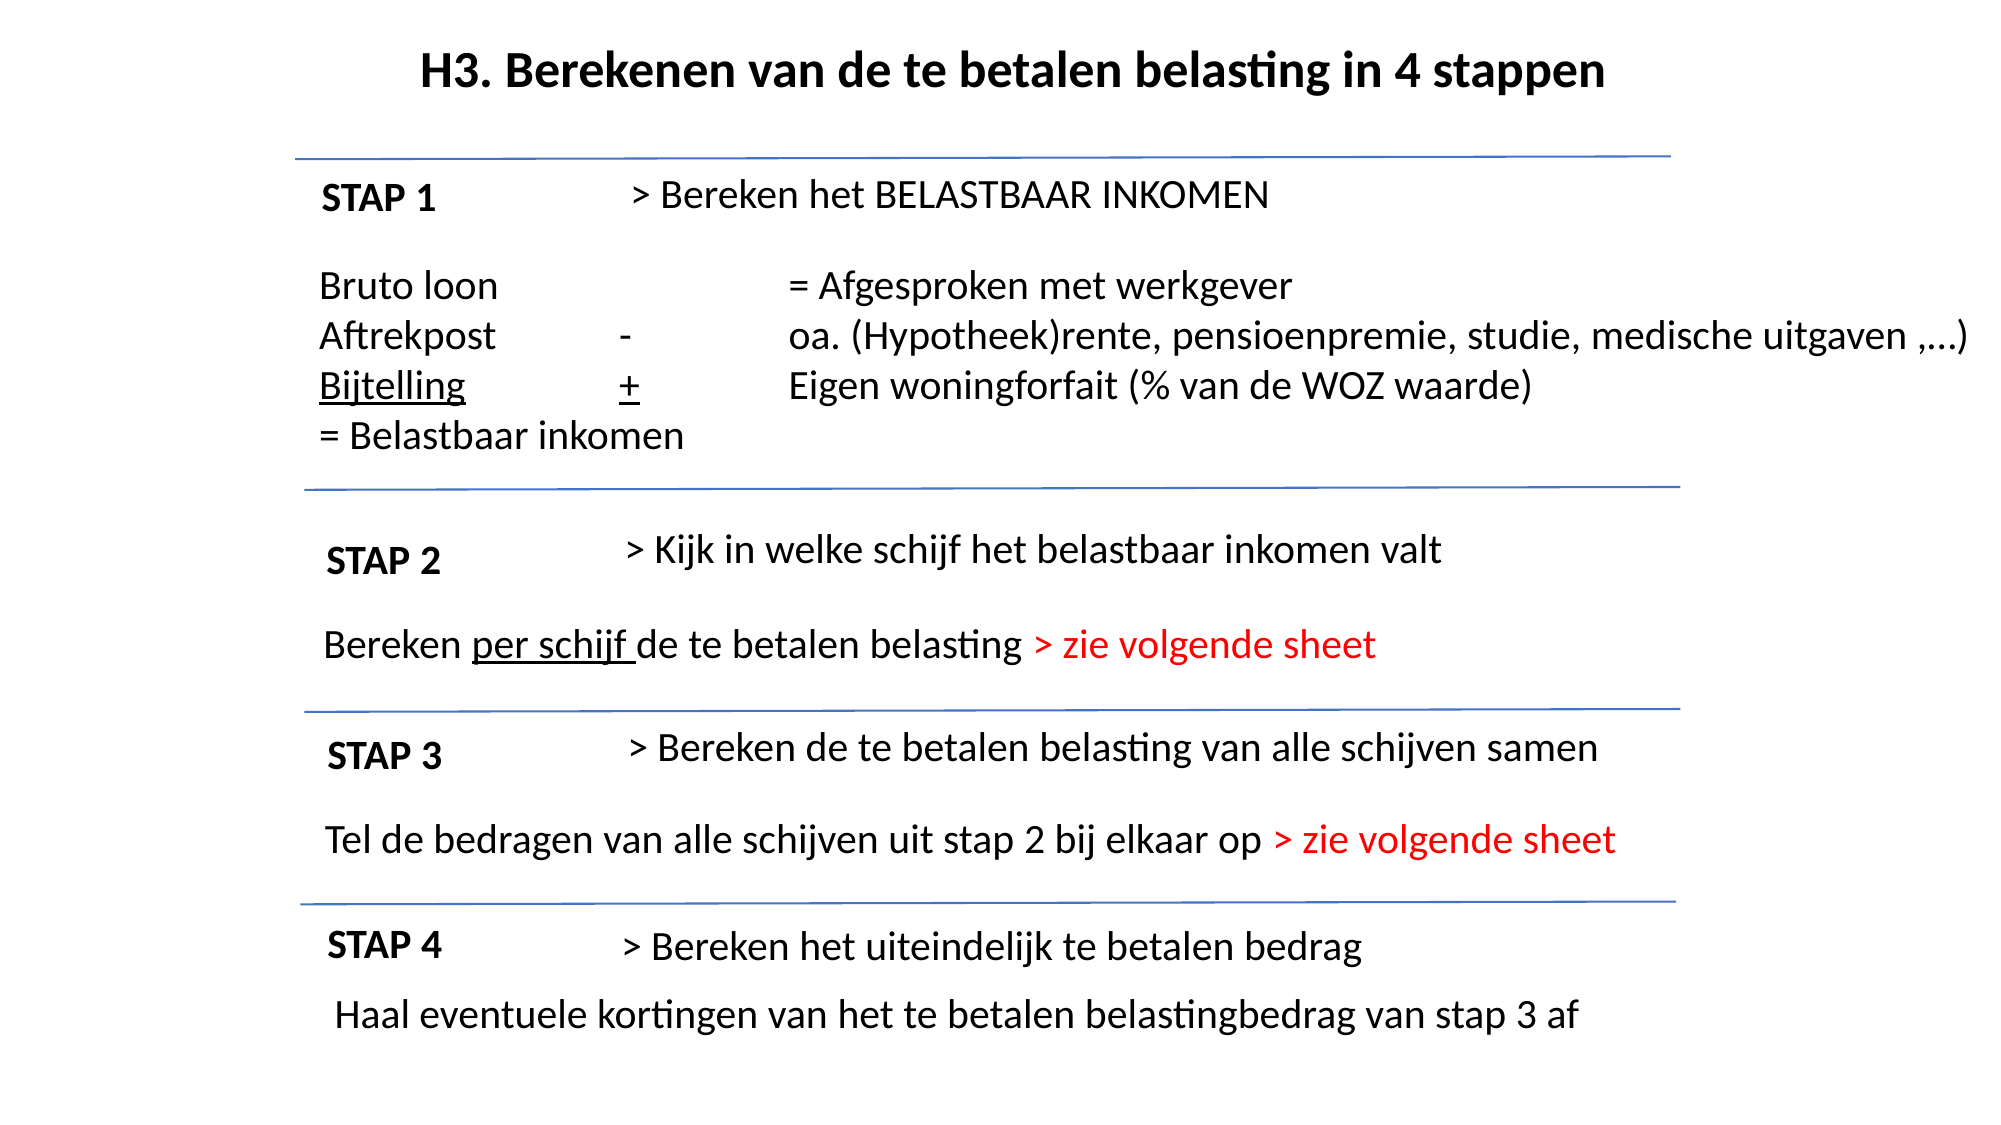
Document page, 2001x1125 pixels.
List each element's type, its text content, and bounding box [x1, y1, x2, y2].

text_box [300, 901, 1677, 905]
text_box Haal eventuele kortingen van het te betalen belastingbedrag van stap 3 af [319, 979, 1595, 1045]
text_box H3. Berekenen van de te betalen belasting in 4 stappen [405, 28, 1623, 106]
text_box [295, 156, 1671, 160]
text_box STAP 3 [312, 720, 458, 786]
text_box = Afgesproken met werkgever oa. (Hypotheek)rente, pensioenpremie, studie, medische uitgaven ,…) Eigen woningforfait (% van de WOZ waarde) [773, 250, 2000, 416]
text_box Bruto loon Aftrekpost - Bijtelling + = Belastbaar inkomen [304, 250, 774, 466]
text_box Bereken per schijf de te betalen belasting > zie volgende sheet [308, 609, 1463, 675]
text_box > Bereken de te betalen belasting van alle schijven samen [612, 712, 1625, 777]
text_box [304, 486, 1681, 490]
text_box Tel de bedragen van alle schijven uit stap 2 bij elkaar op > zie volgende sheet [310, 804, 1681, 870]
text_box STAP 2 [270, 525, 497, 591]
text_box > Bereken het BELASTBAAR INKOMEN [615, 160, 1286, 225]
text_box STAP 4 [312, 909, 458, 975]
text_box > Kijk in welke schijf het belastbaar inkomen valt [609, 513, 1481, 579]
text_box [304, 708, 1681, 712]
text_box STAP 1 [306, 162, 452, 227]
text_box > Bereken het uiteindelijk te betalen bedrag [606, 911, 1388, 977]
